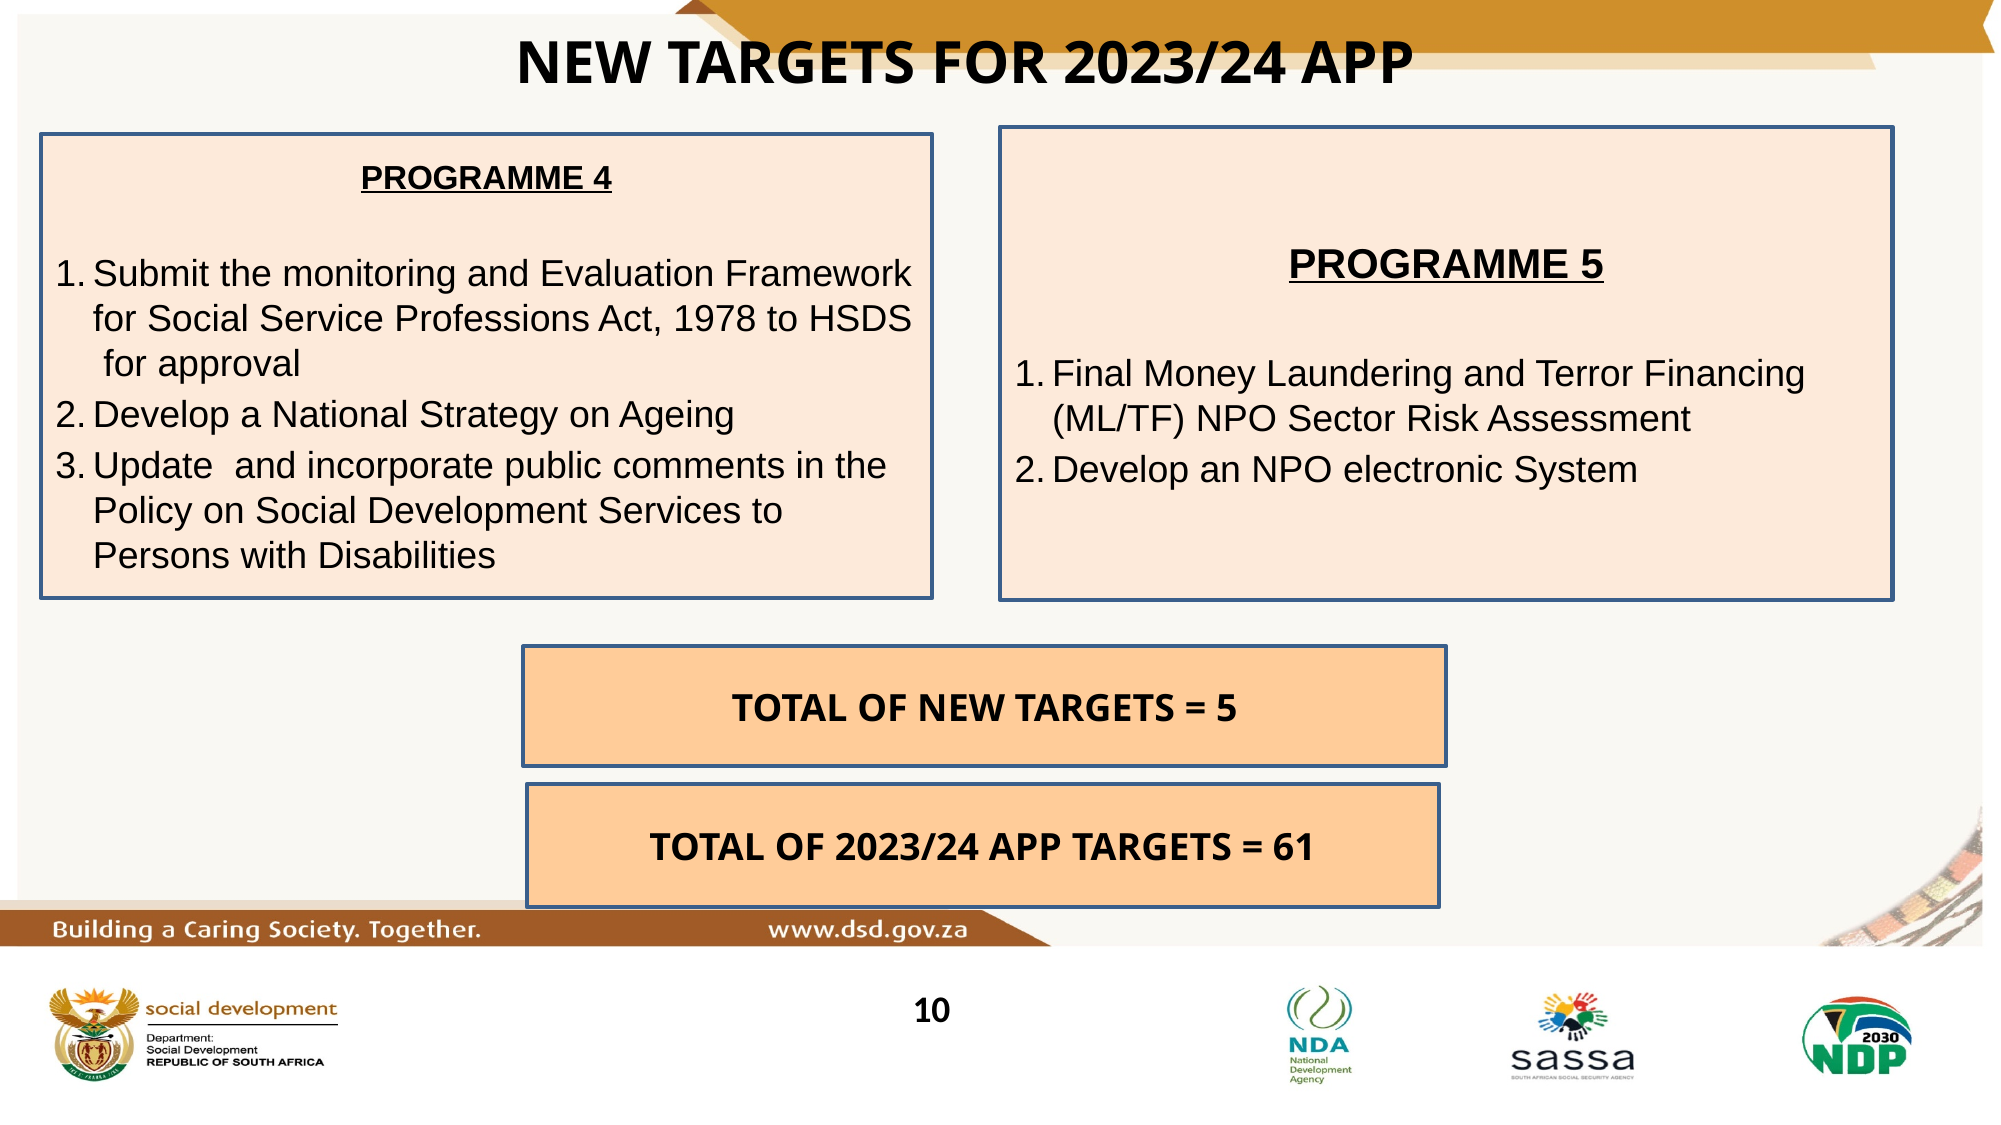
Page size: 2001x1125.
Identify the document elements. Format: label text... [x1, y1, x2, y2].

picture [0, 0, 2001, 1125]
text_box TOTAL OF NEW TARGETS = 5 [521, 644, 1448, 768]
text_box TOTAL OF 2023/24 APP TARGETS = 61 [525, 782, 1441, 909]
text_box PROGRAMME 4 Submit the monitoring and Evaluation Framework for Social Service Professions Act, 1978 to HSDS for approval Develop a National Strategy on Ageing Update and incorporate public comments in the Policy on Social Development Services to Persons with Disabilities [39, 132, 934, 600]
title NEW TARGETS FOR 2023/24 APP [193, 8, 1738, 113]
text_box PROGRAMME 5 Final Money Laundering and Terror Financing (ML/TF) NPO Sector Risk Assessment Develop an NPO electronic System [998, 125, 1895, 602]
text_box 10 [756, 978, 1107, 1034]
